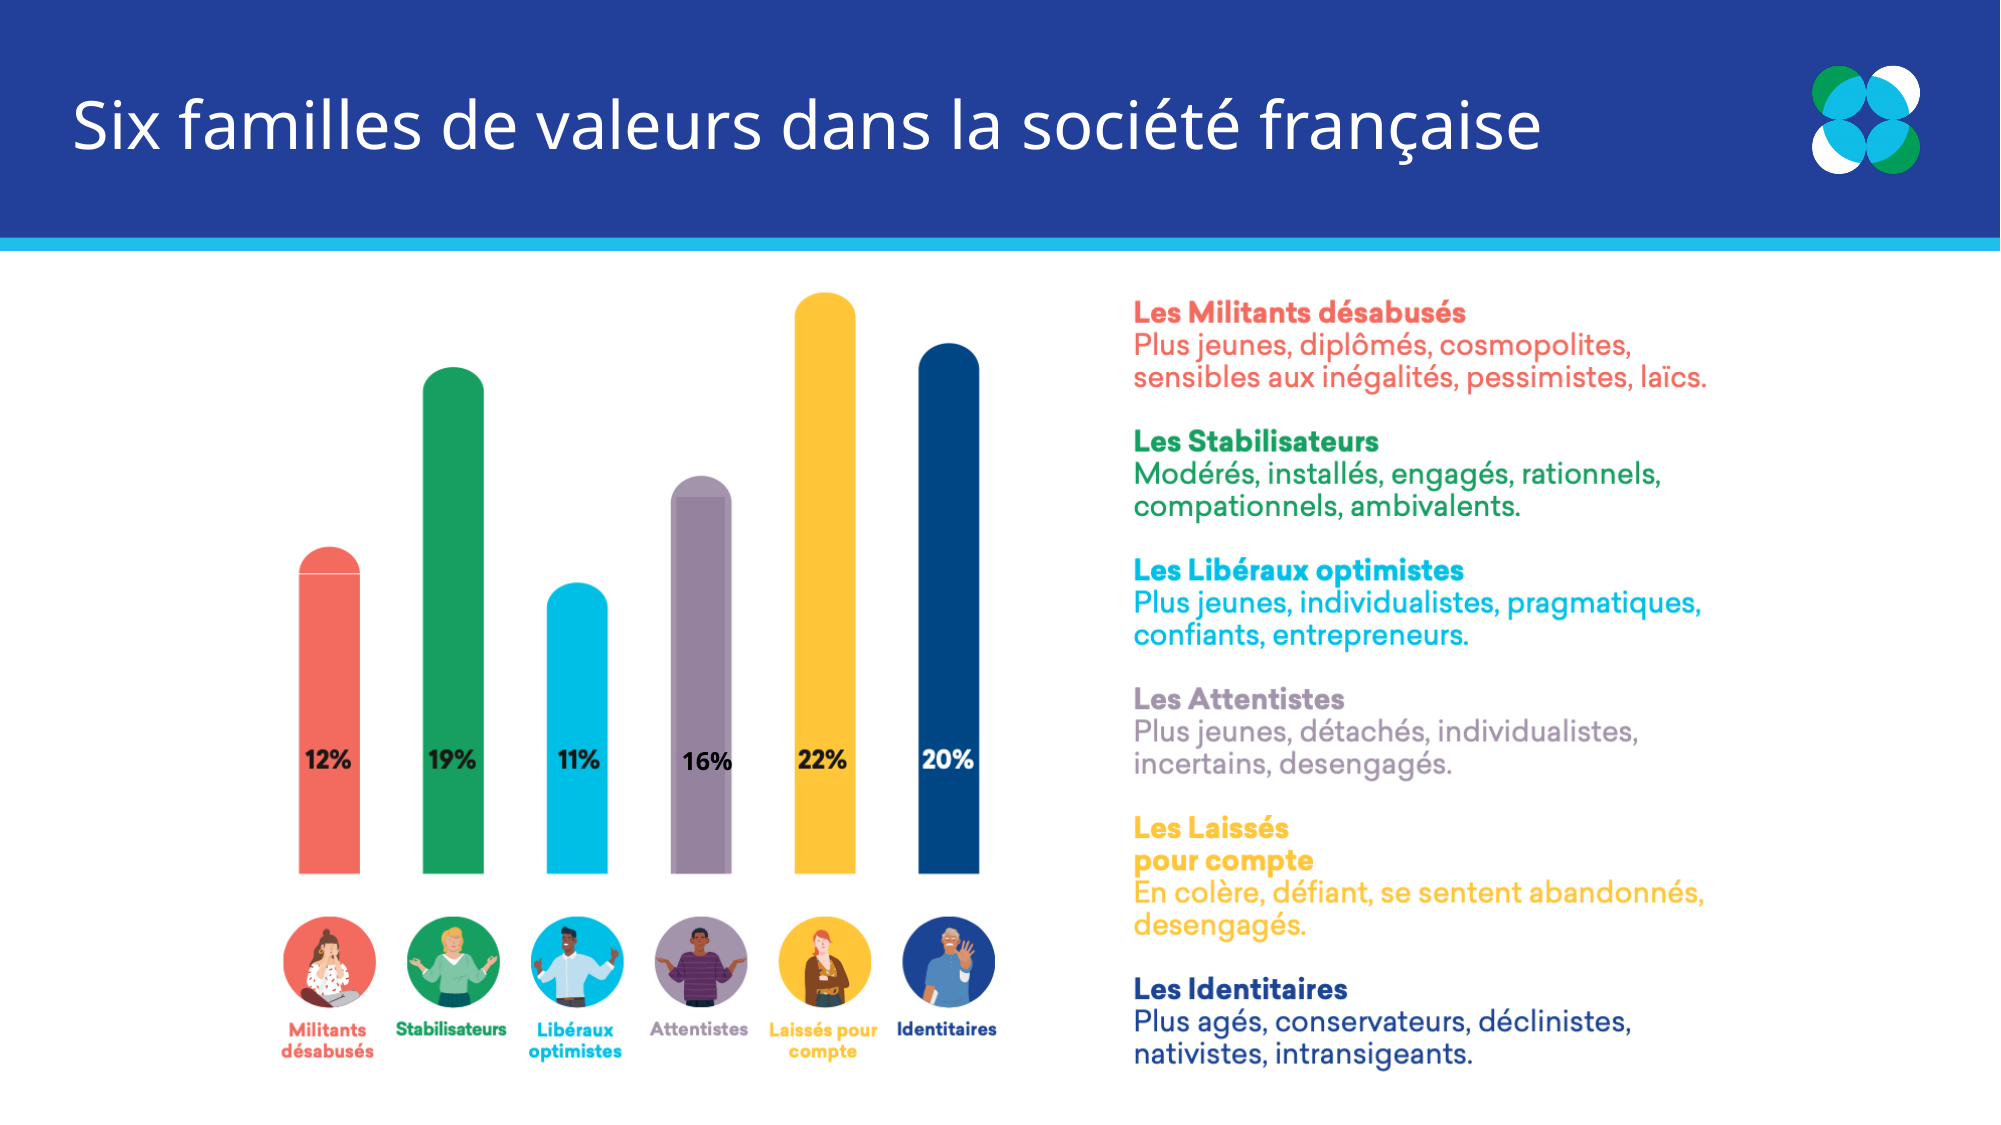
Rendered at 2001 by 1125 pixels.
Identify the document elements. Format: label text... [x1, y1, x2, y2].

picture [1802, 58, 1936, 178]
title Six familles de valeurs dans la société française [72, 82, 1928, 221]
text_box [0, 0, 2000, 238]
picture [207, 267, 1793, 1125]
